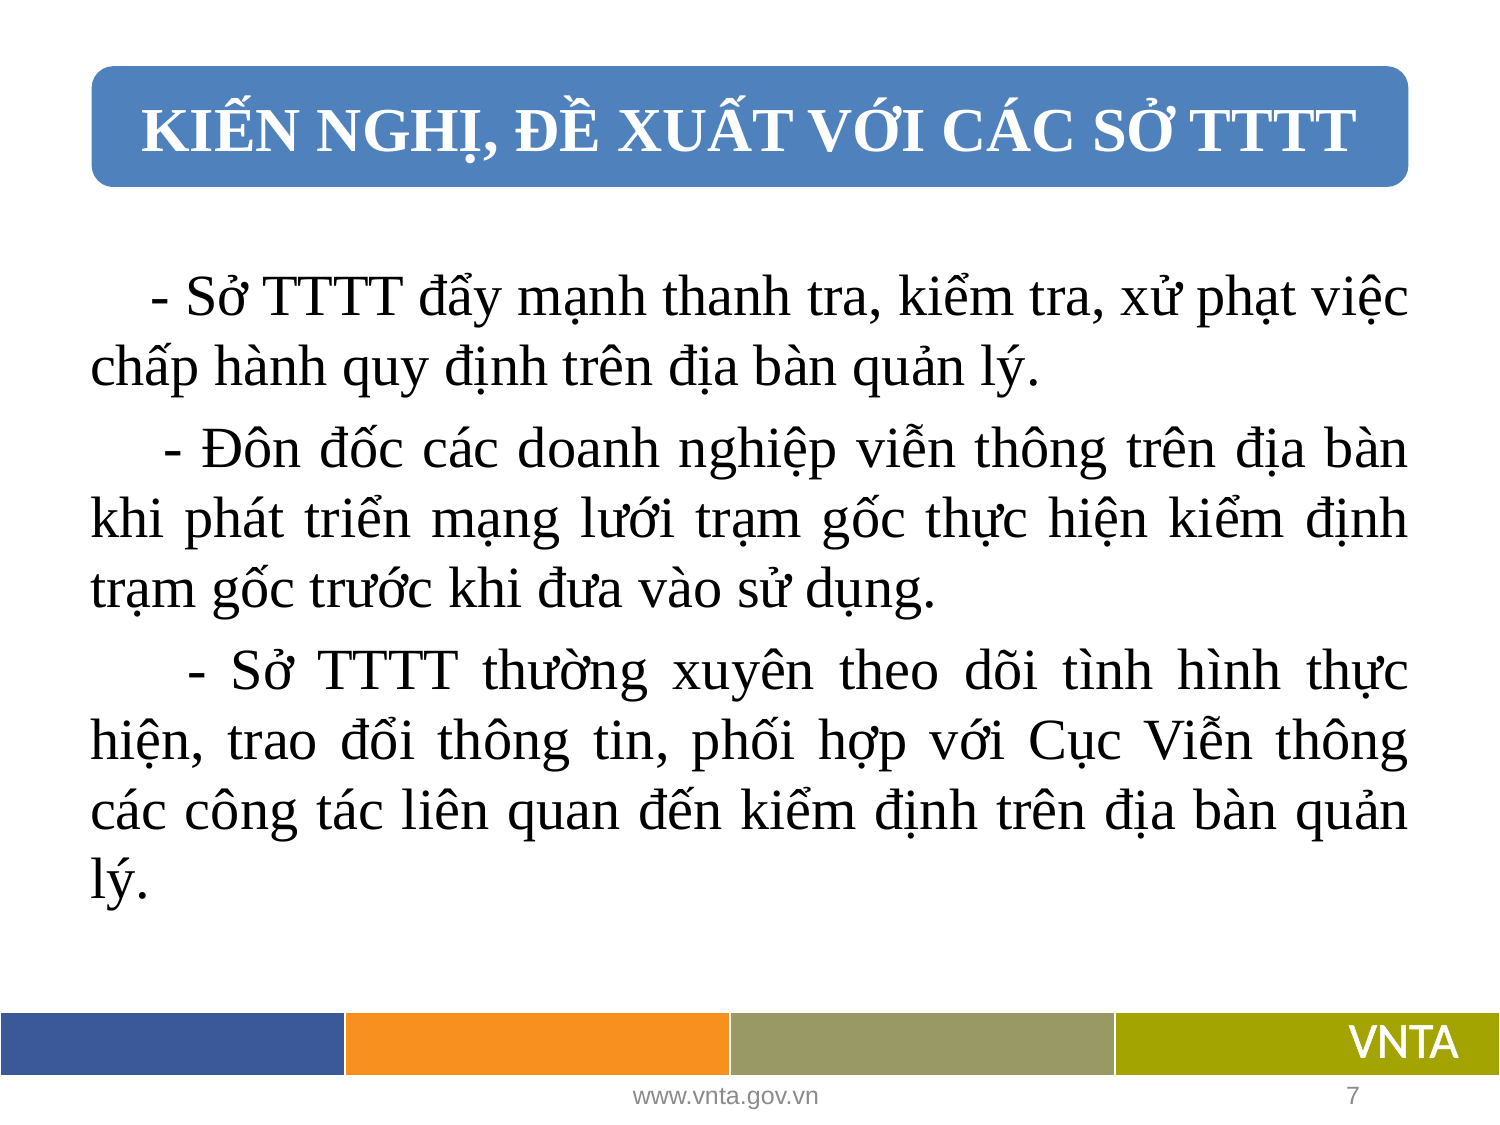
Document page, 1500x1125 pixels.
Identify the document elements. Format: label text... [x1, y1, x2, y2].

list - Sở TTTT đẩy mạnh thanh tra, kiểm tra, xử phạt việc chấp hành quy định trên địa bàn quản lý. - Đôn đốc các doanh nghiệp viễn thông trên địa bàn khi phát triển mạng lưới trạm gốc thực hiện kiểm định trạm gốc trước khi đưa vào sử dụng. - Sở TTTT thường xuyên theo dõi tình hình thực hiện, trao đổi thông tin, phối hợp với Cục Viễn thông các công tác liên quan đến kiểm định trên địa bàn quản lý. [75, 249, 1425, 938]
text_box KIẾN NGHỊ, ĐỀ XUẤT VỚI CÁC SỞ TTTT [91, 66, 1409, 187]
slide_number 7 [1074, 1065, 1375, 1125]
footer www.vnta.gov.vn [612, 1065, 840, 1125]
